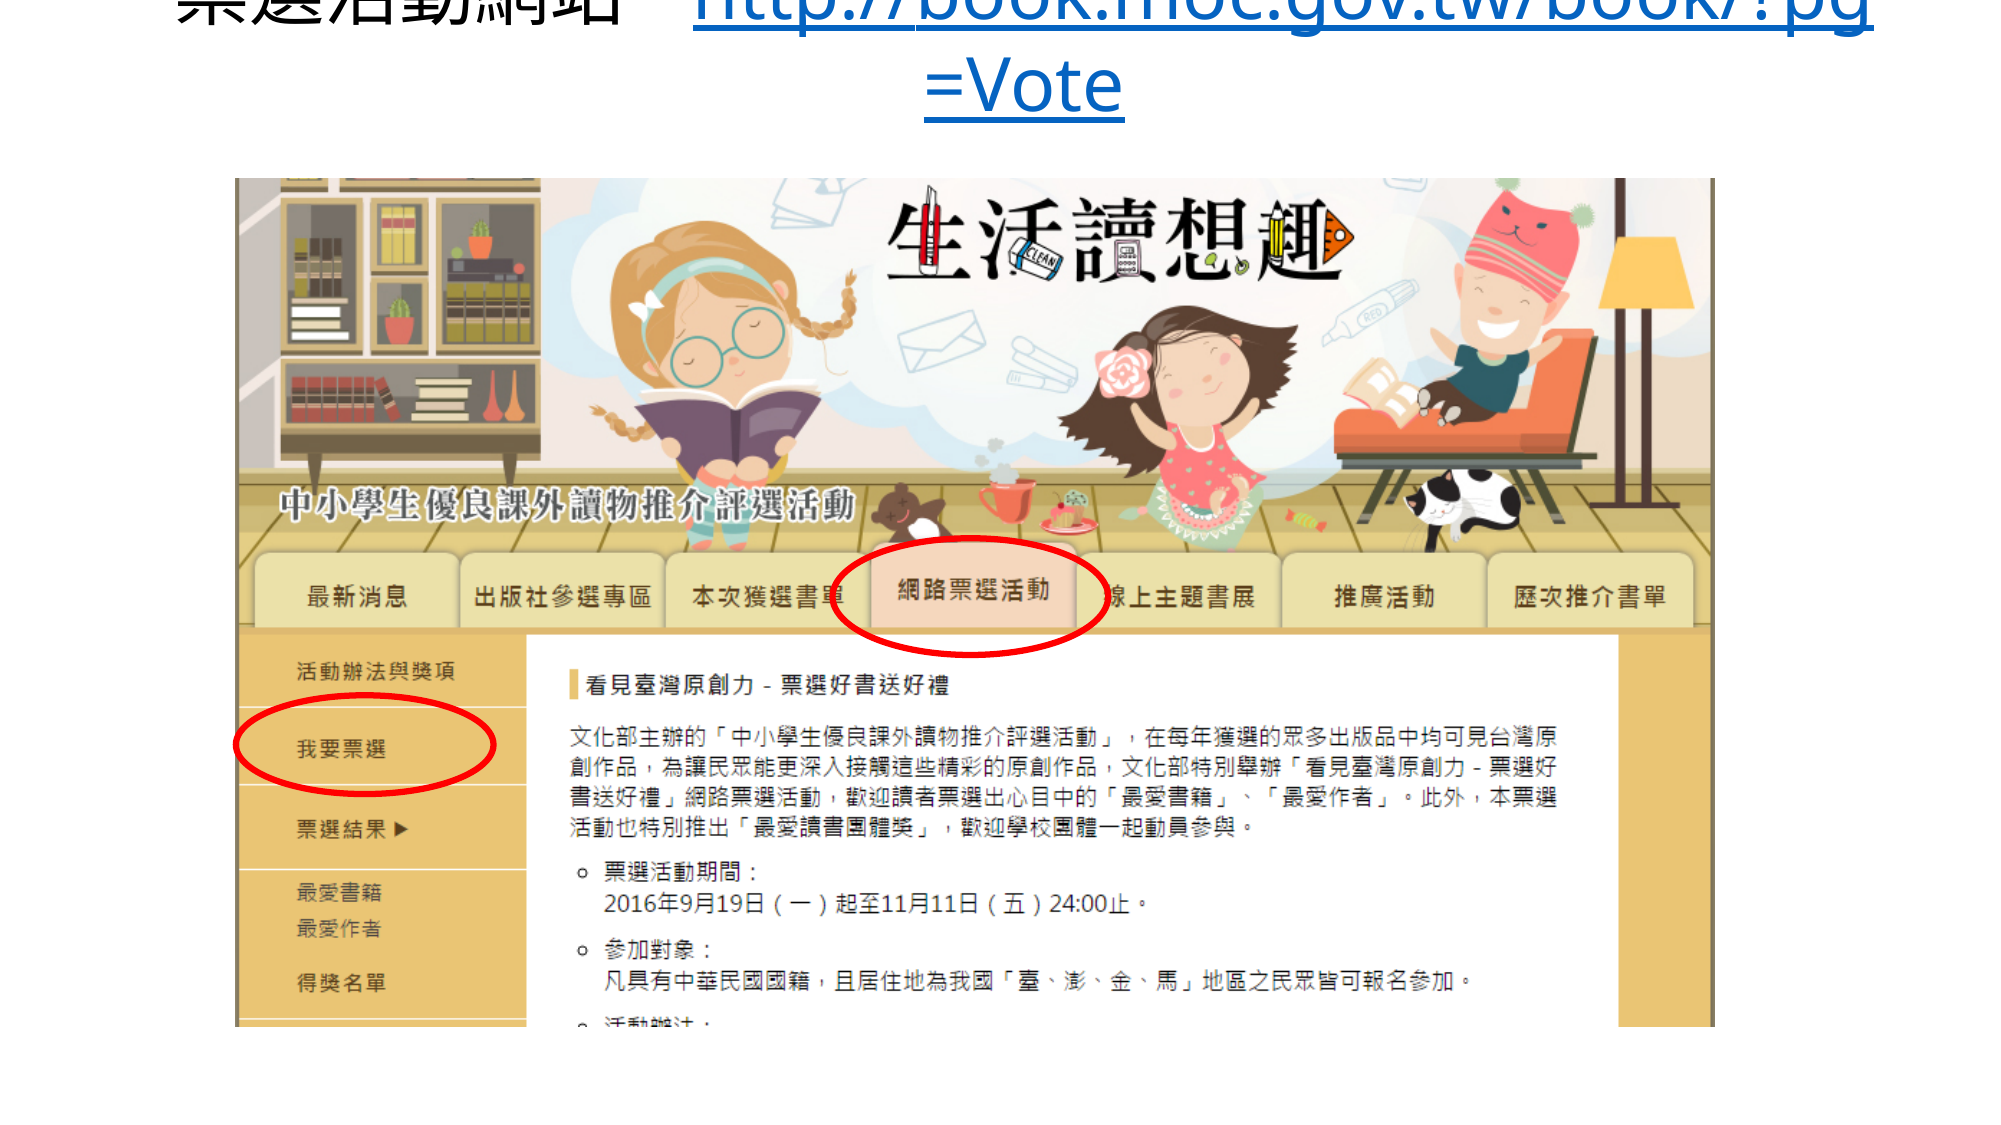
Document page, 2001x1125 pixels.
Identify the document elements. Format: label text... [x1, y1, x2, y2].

picture [235, 178, 1715, 1027]
title 票選活動網站 http://book.moc.gov.tw/book/?pg=Vote [81, 65, 1968, 138]
